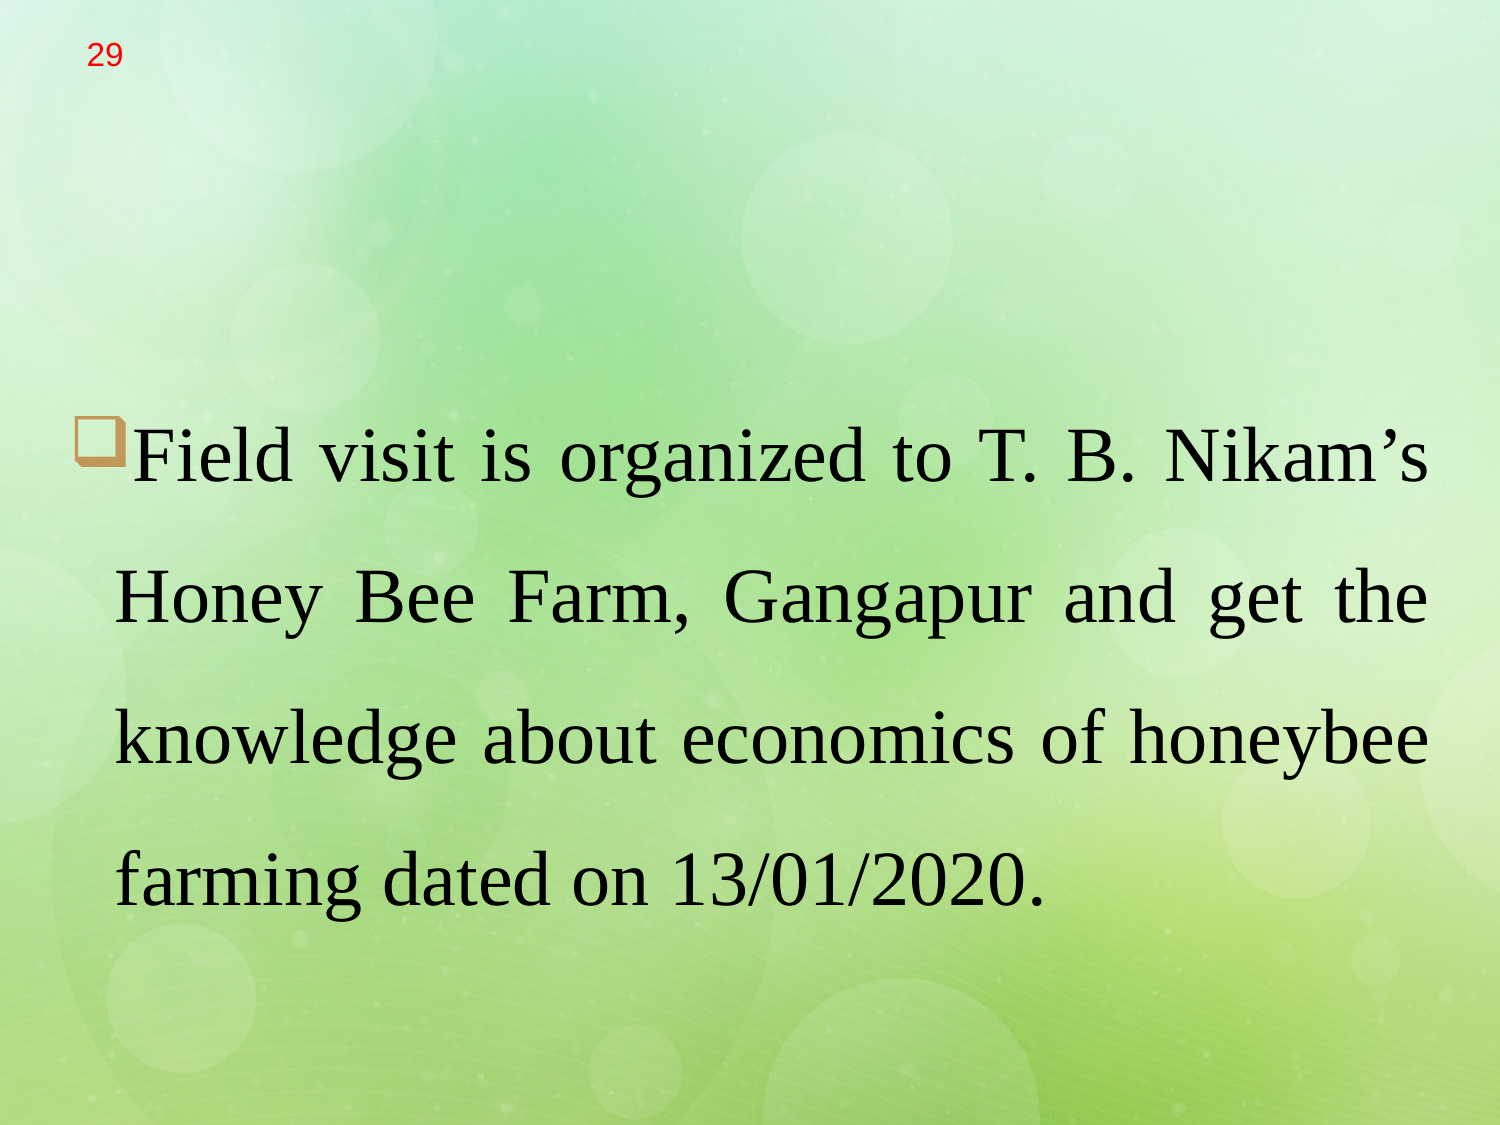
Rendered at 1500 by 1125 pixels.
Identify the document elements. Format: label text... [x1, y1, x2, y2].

slide_number 29 [26, 26, 132, 80]
list Field visit is organized to T. B. Nikam’s Honey Bee Farm, Gangapur and get the knowledge about economics of honeybee farming dated on 13/01/2020. [54, 71, 1448, 936]
picture [0, 0, 1500, 1125]
